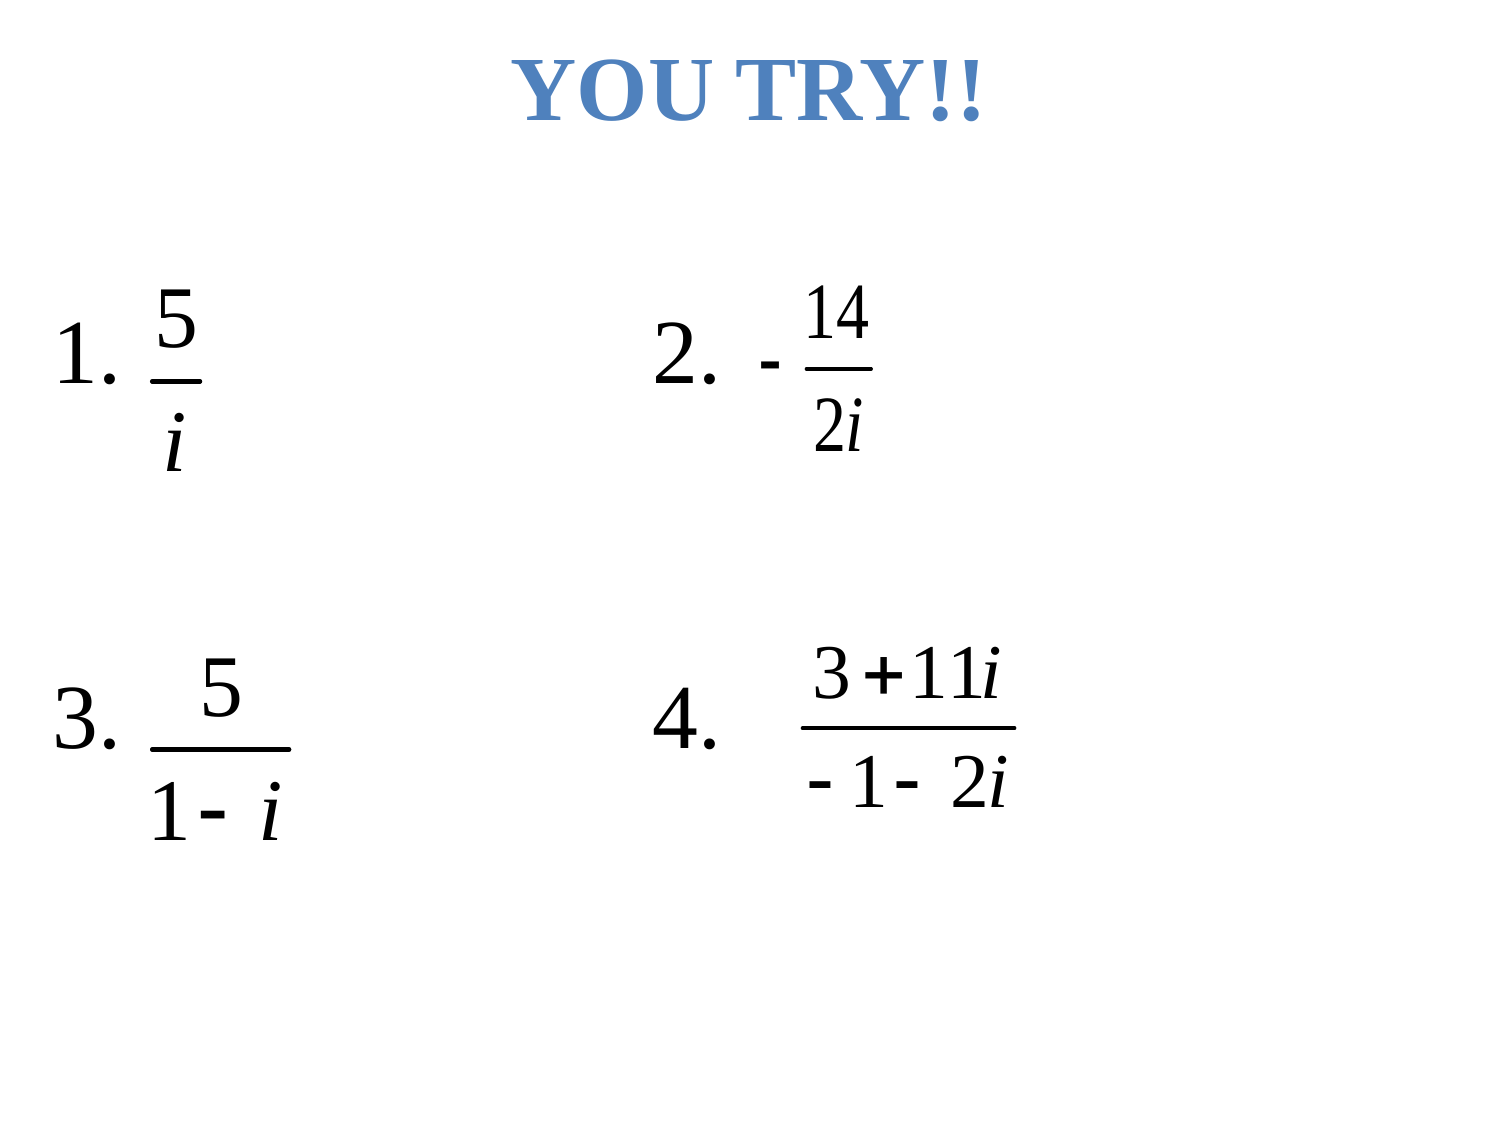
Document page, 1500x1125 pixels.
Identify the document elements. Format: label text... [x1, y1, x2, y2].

text_box 3. [37, 649, 132, 775]
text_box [749, 262, 888, 469]
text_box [624, 624, 1033, 826]
text_box 1. [37, 284, 132, 409]
text_box 2. [637, 284, 744, 409]
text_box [137, 262, 306, 863]
text_box You try!! [72, 16, 1425, 150]
